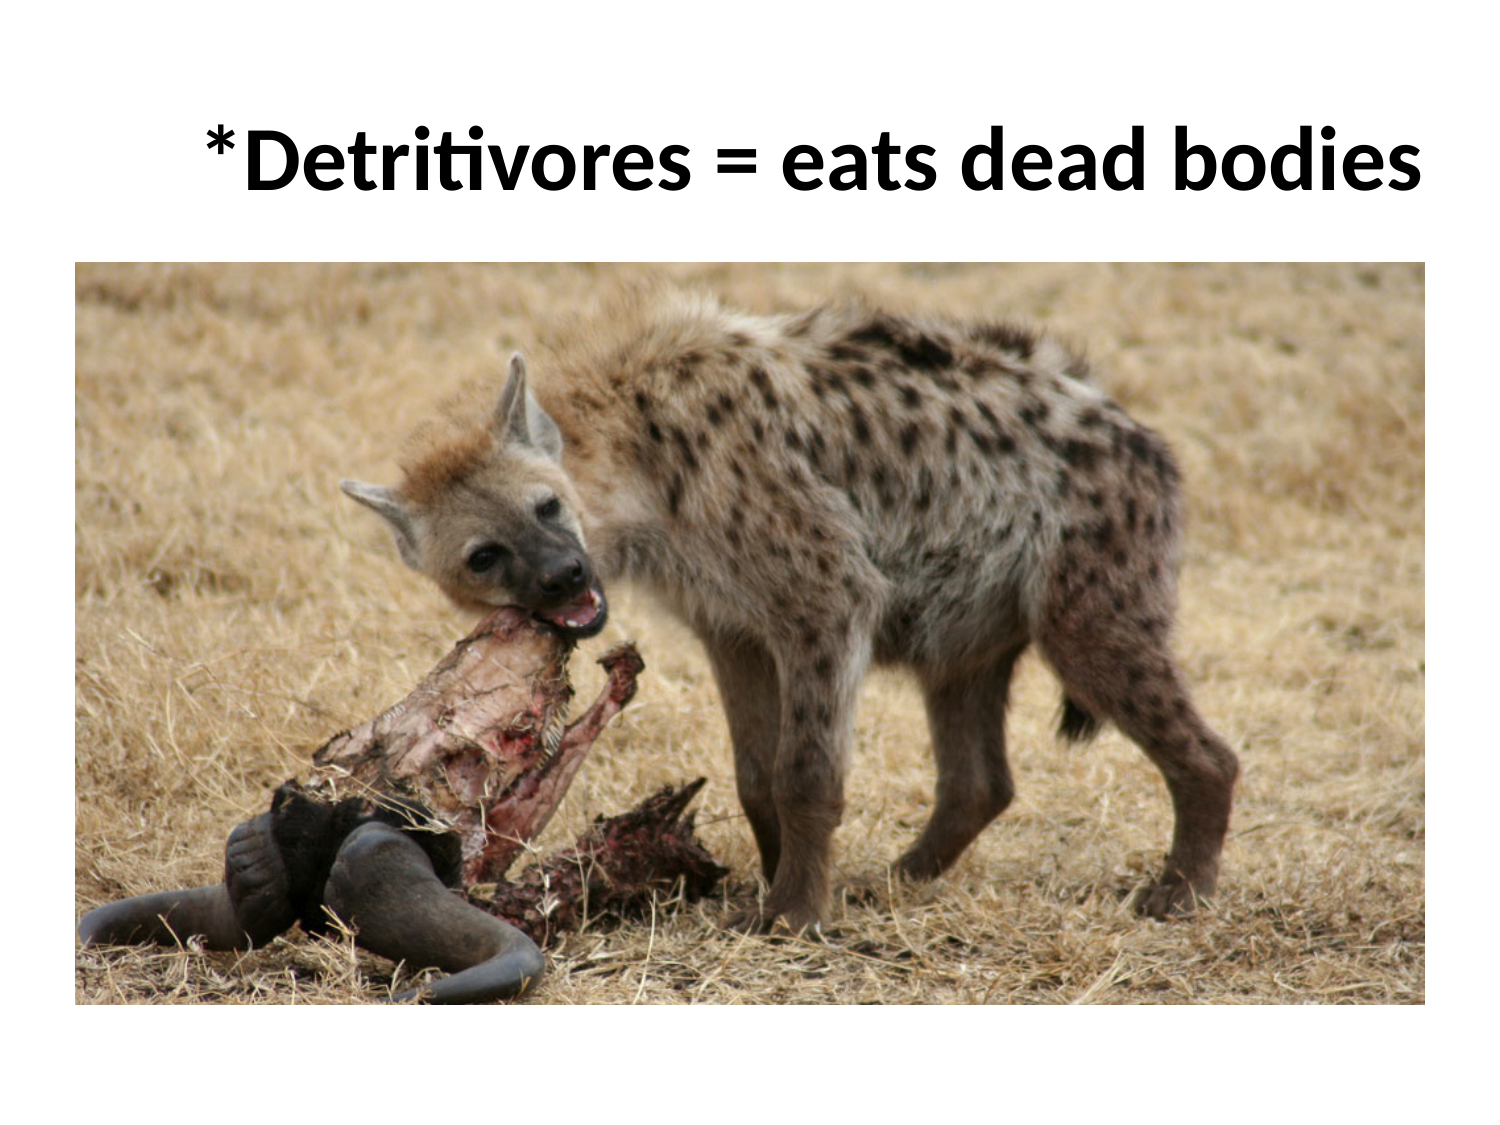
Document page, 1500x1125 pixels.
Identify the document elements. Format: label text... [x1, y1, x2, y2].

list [74, 262, 1426, 1006]
title *Detritivores = eats dead bodies [150, 82, 1474, 225]
